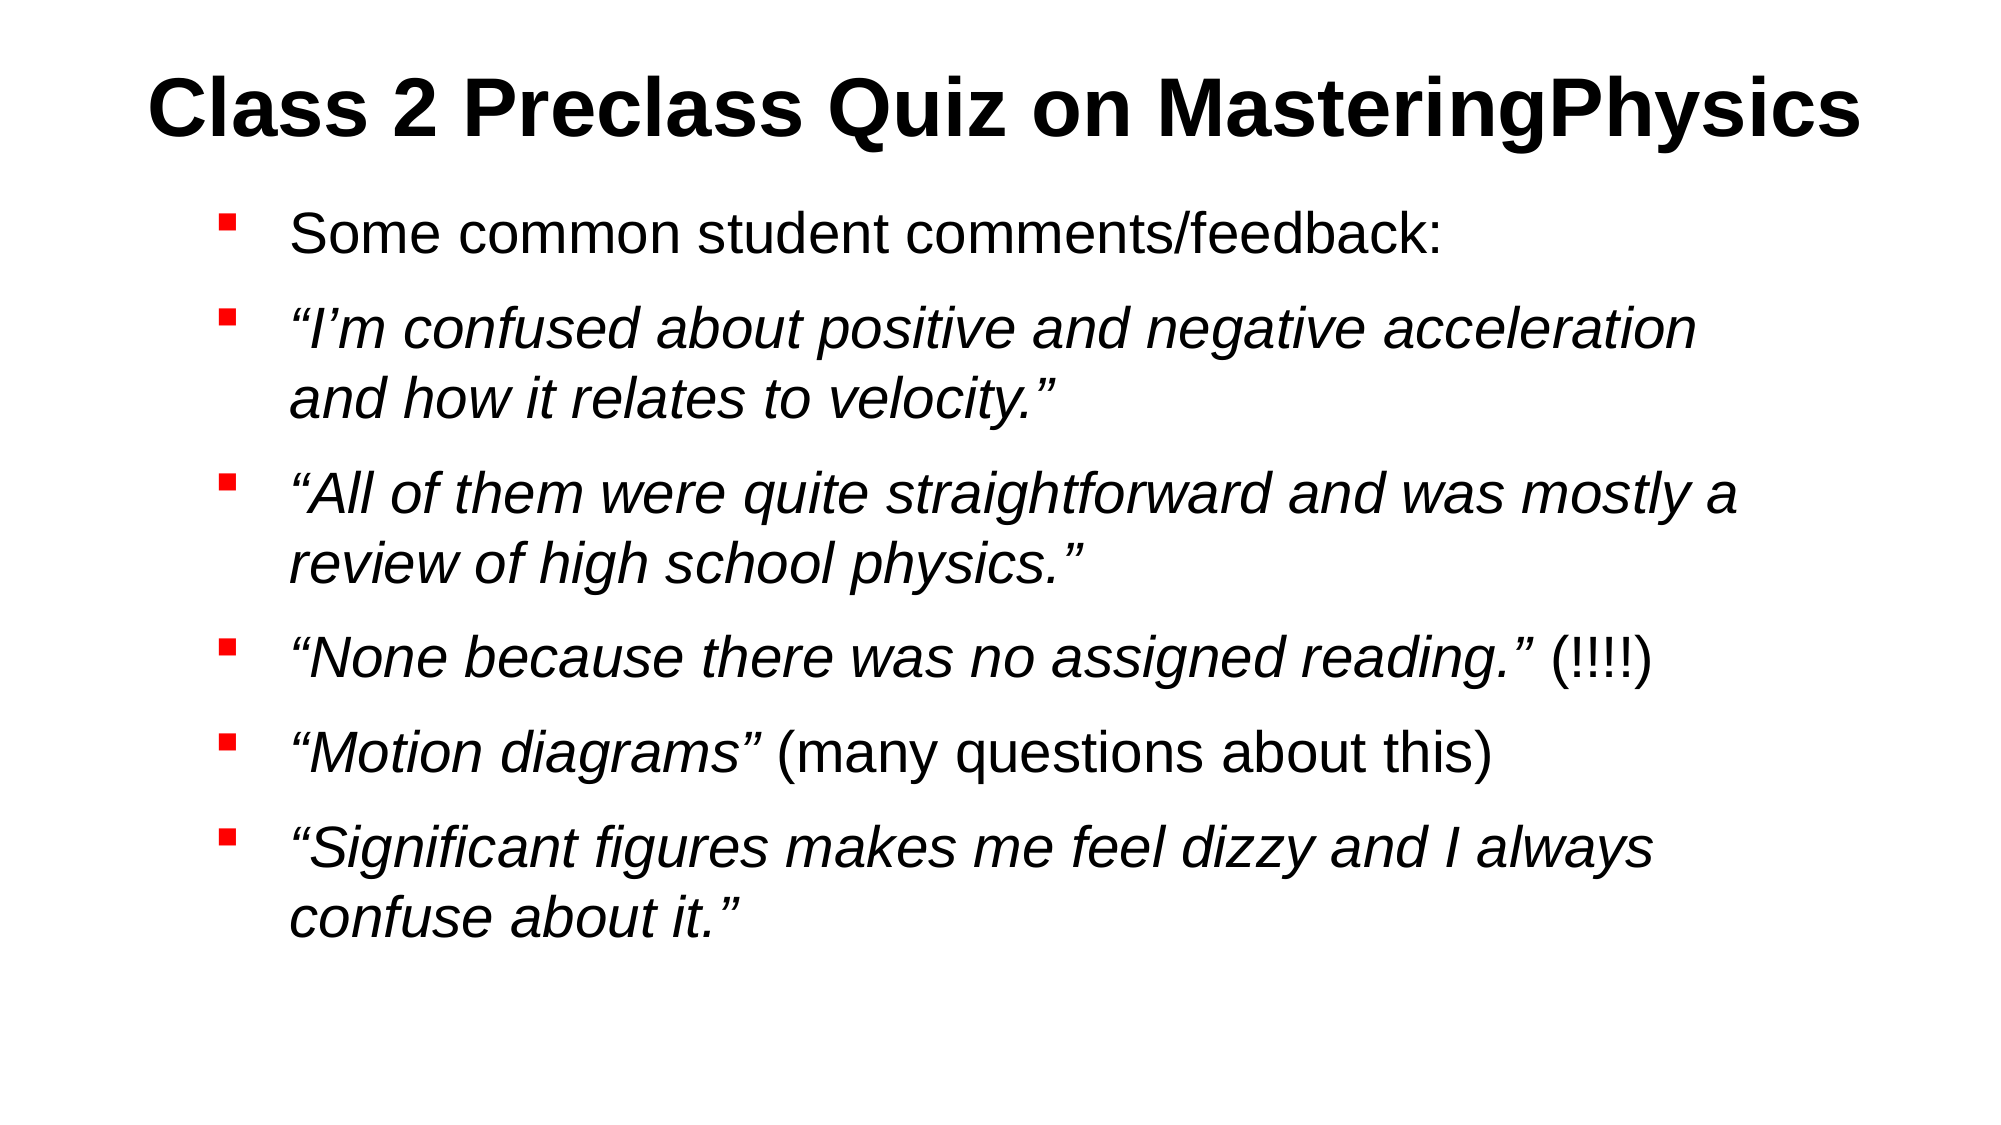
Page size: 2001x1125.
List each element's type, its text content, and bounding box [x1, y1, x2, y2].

text_box Some common student comments/feedback: “I’m confused about positive and negative acceleration and how it relates to velocity.” “All of them were quite straightforward and was mostly a review of high school physics.” “None because there was no assigned reading.” (!!!!) “Motion diagrams” (many questions about this) “Significant figures makes me feel dizzy and I always confuse about it.” [199, 187, 1775, 957]
title Class 2 Preclass Quiz on MasteringPhysics [87, 31, 1926, 176]
